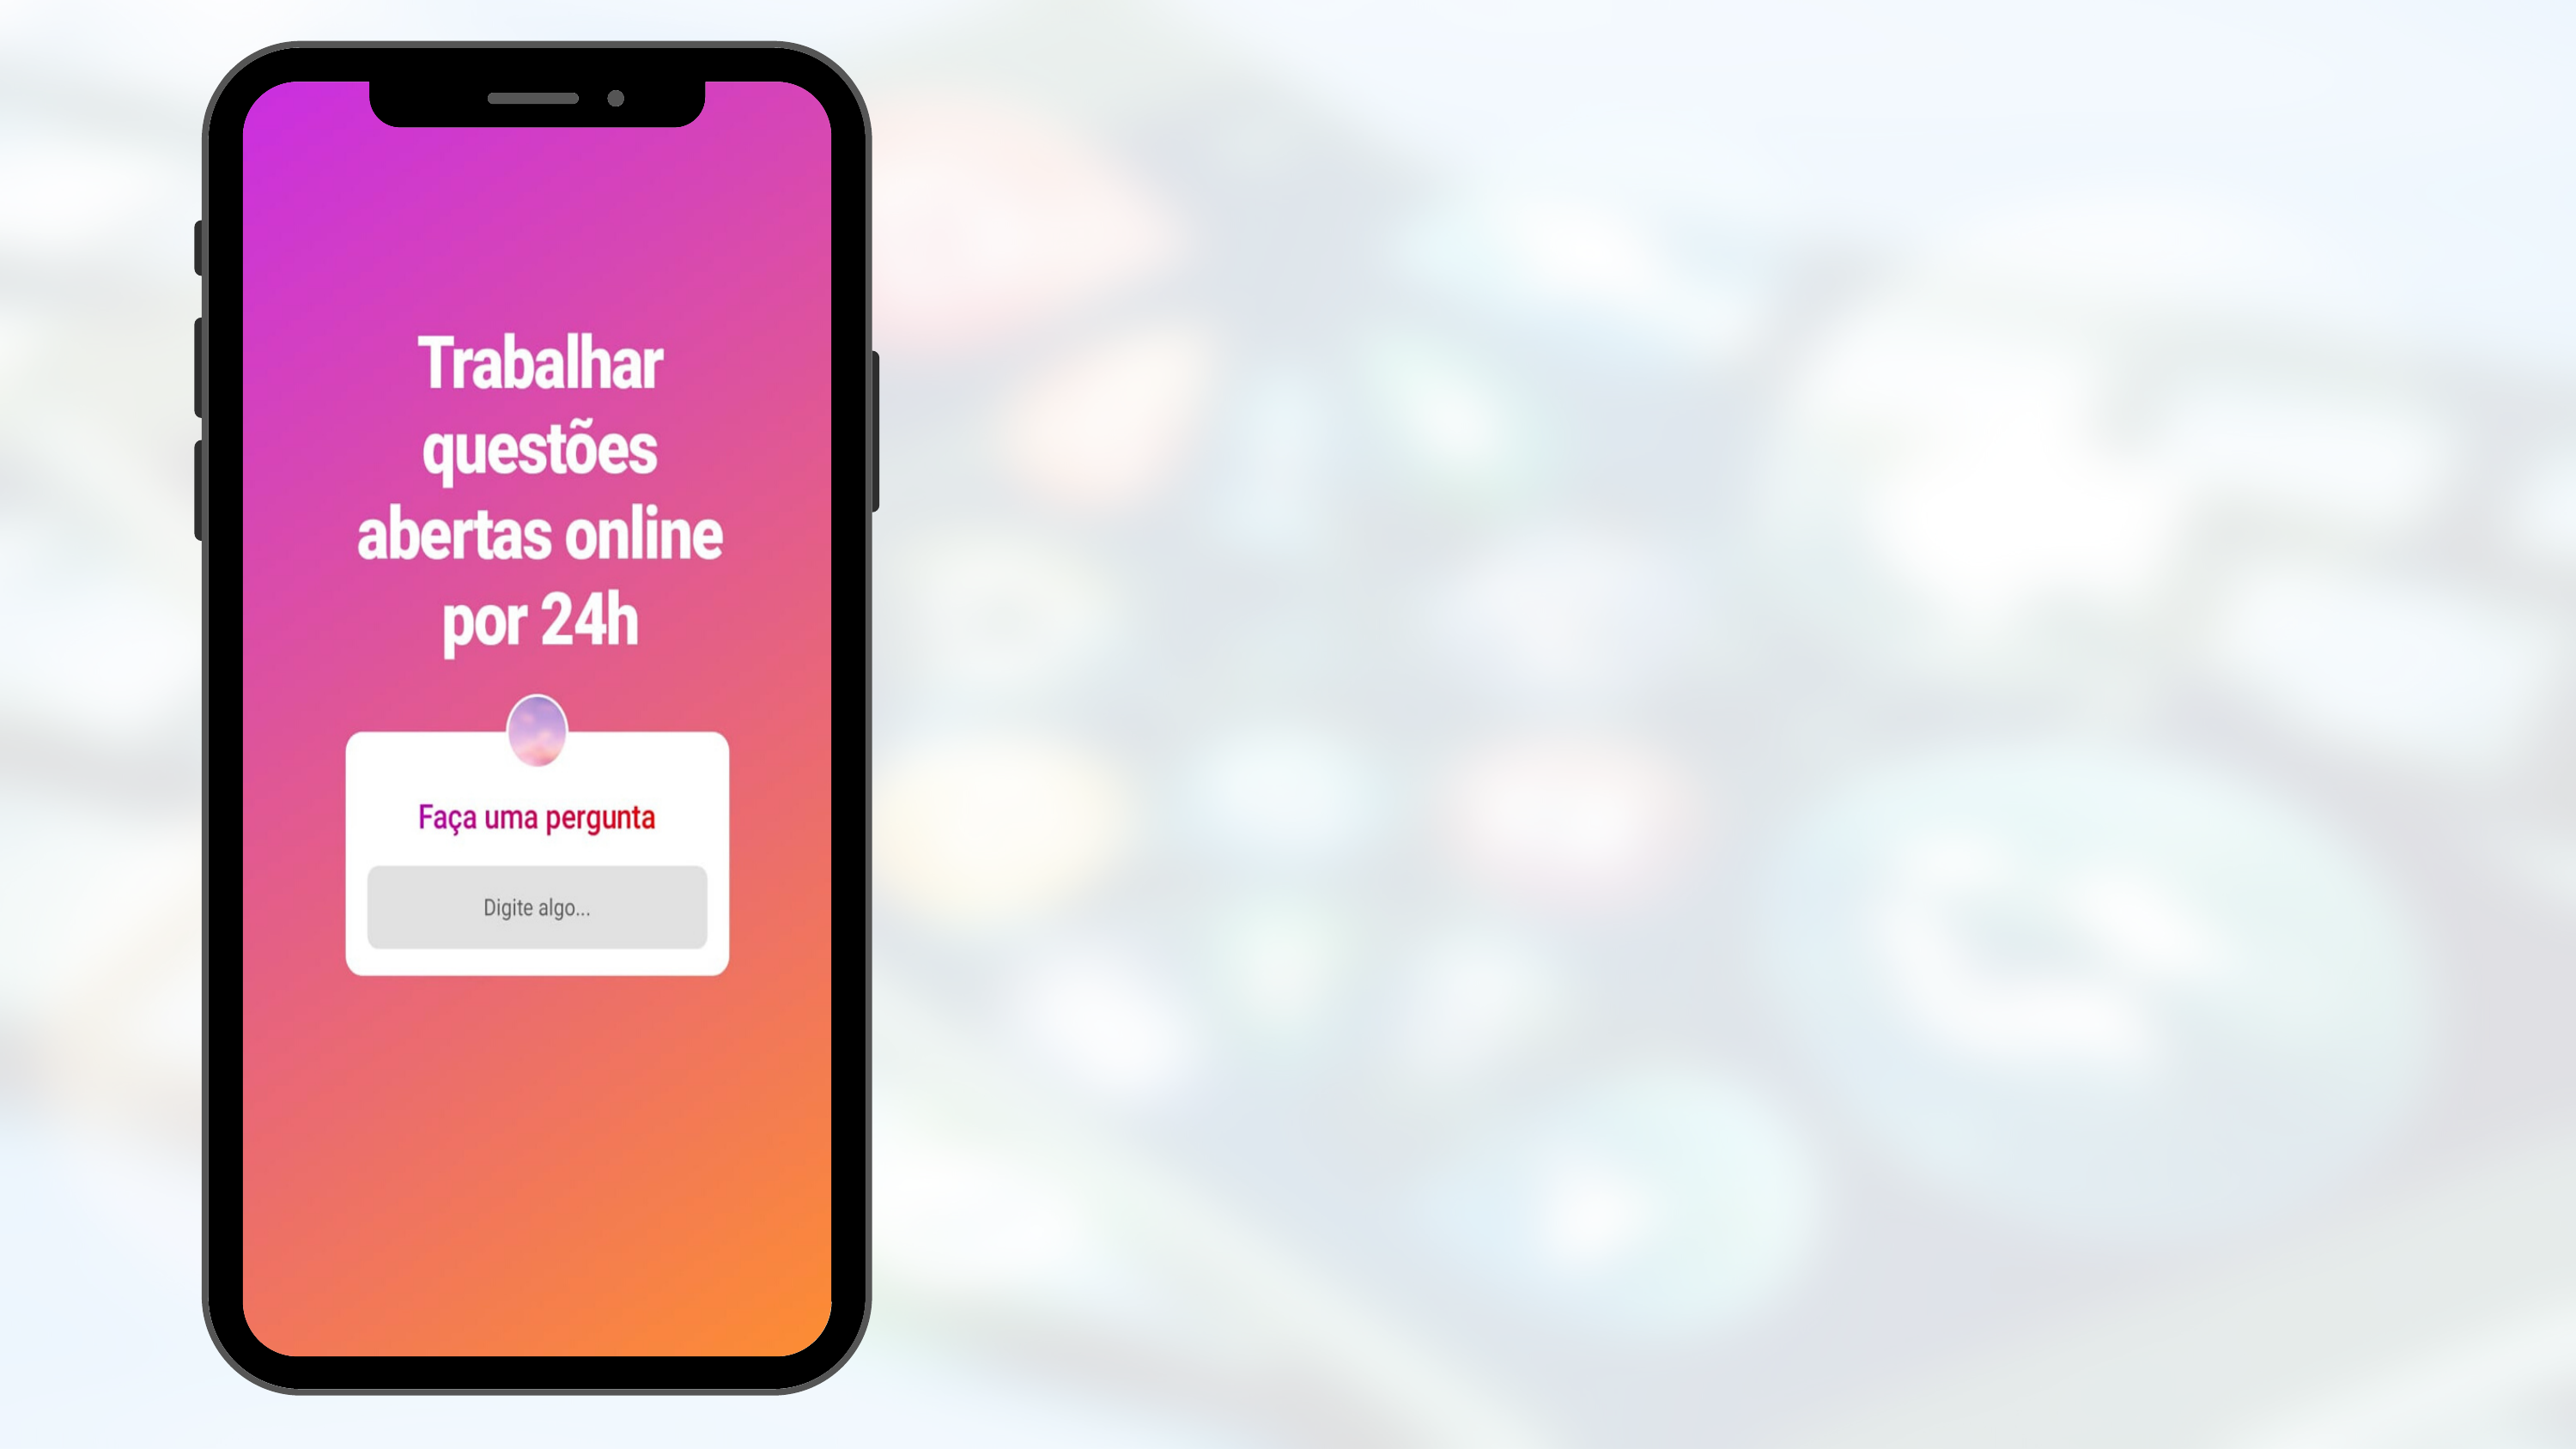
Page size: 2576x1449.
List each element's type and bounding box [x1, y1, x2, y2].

text_box [194, 40, 880, 1397]
